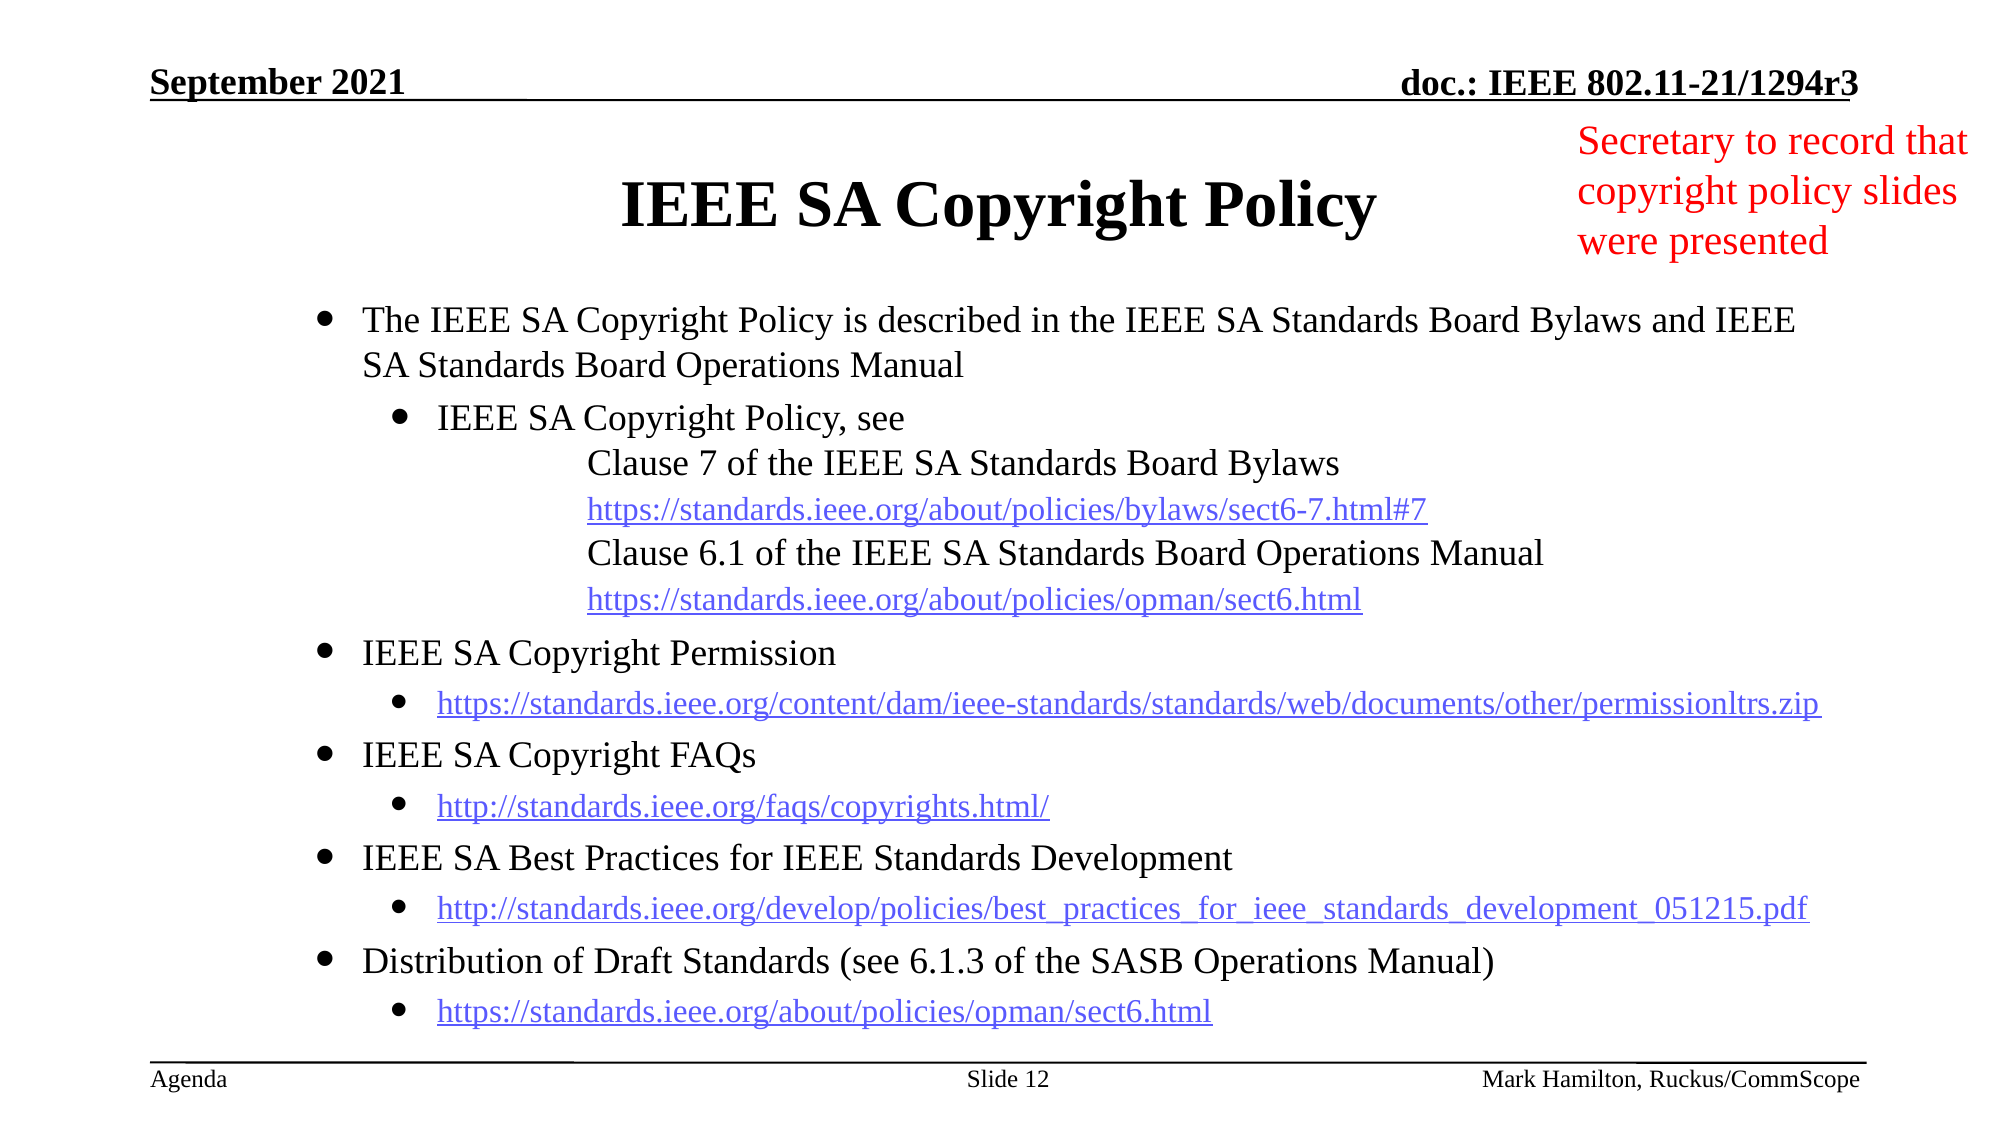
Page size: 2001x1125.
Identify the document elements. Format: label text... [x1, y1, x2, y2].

list The IEEE SA Copyright Policy is described in the IEEE SA Standards Board Bylaws and IEEE SA Standards Board Operations Manual IEEE SA Copyright Policy, see Clause 7 of the IEEE SA Standards Board Bylaws https://standards.ieee.org/about/policies/bylaws/sect6-7.html#7 Clause 6.1 of the IEEE SA Standards Board Operations Manual https://standards.ieee.org/about/policies/opman/sect6.html IEEE SA Copyright Permission https://standards.ieee.org/content/dam/ieee-standards/standards/web/documents/other/permissionltrs.zip IEEE SA Copyright FAQs http://standards.ieee.org/faqs/copyrights.html/ IEEE SA Best Practices for IEEE Standards Development http://standards.ieee.org/develop/policies/best_practices_for_ieee_standards_development_051215.pdf Distribution of Draft Standards (see 6.1.3 of the SASB Operations Manual) https://standards.ieee.org/about/policies/opman/sect6.html [149, 287, 1850, 1063]
title IEEE SA Copyright Policy [149, 112, 1850, 287]
text_box Secretary to record that copyright policy slides were presented [1562, 104, 1988, 270]
slide_number Slide 12 [950, 1061, 1067, 1123]
